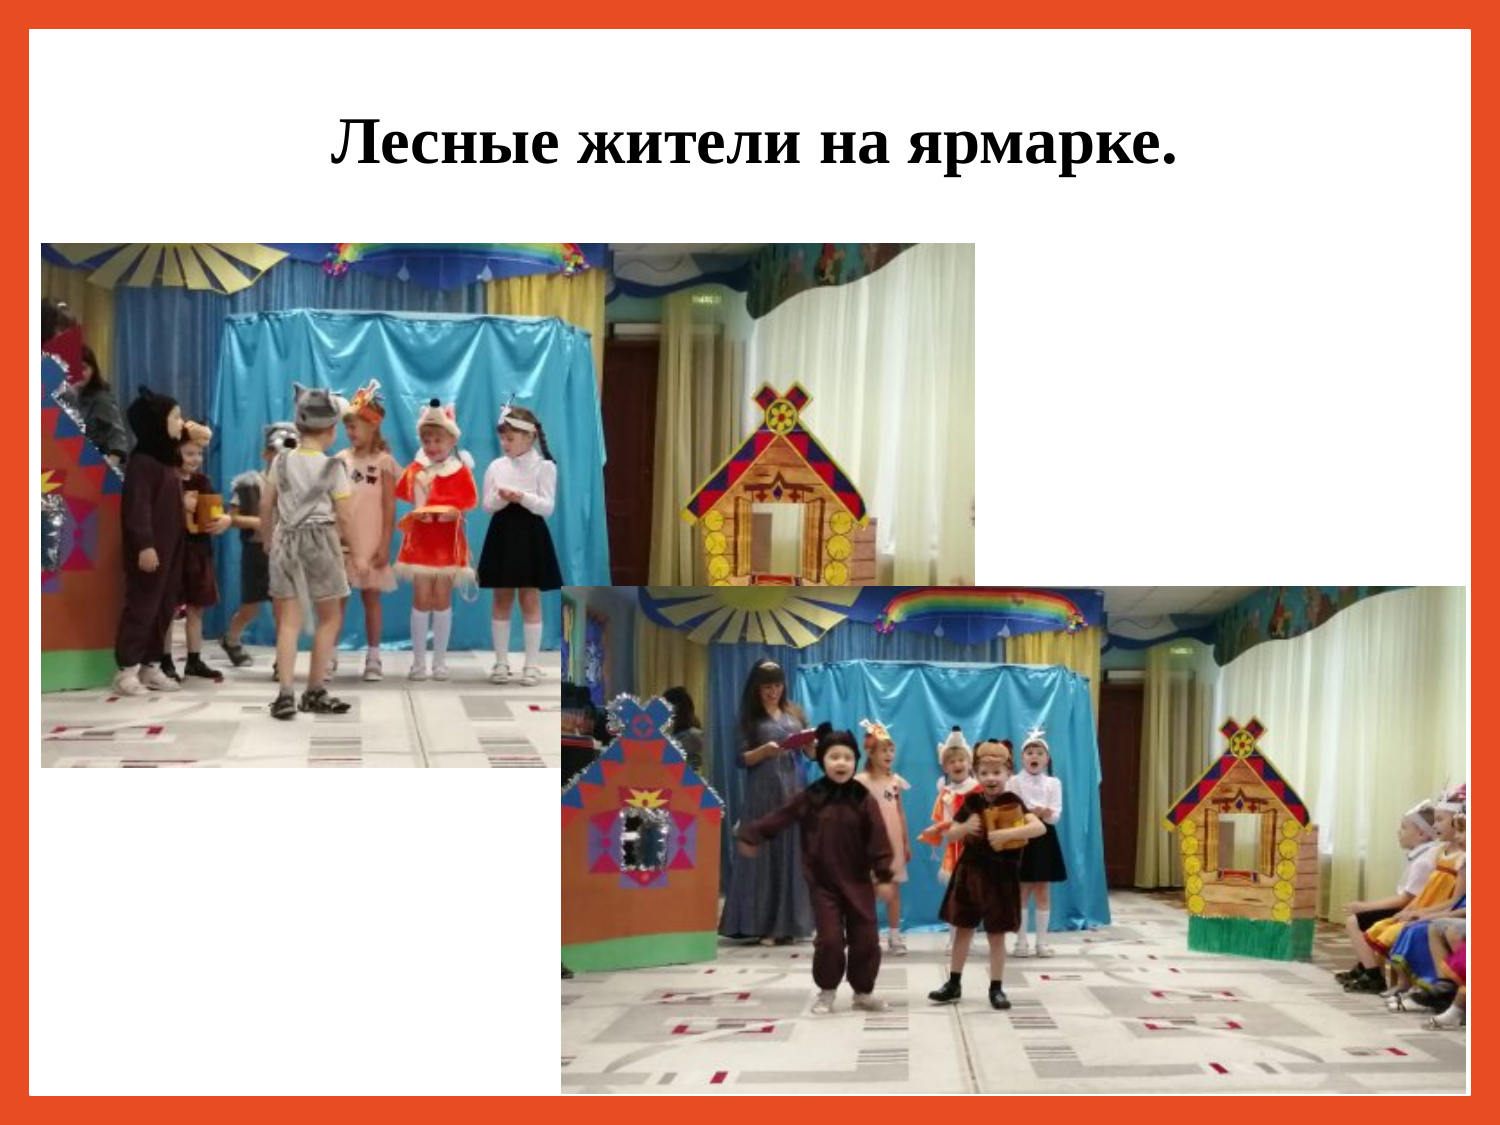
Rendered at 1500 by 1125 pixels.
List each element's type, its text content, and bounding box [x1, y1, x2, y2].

title Лесные жители на ярмарке. [147, 30, 1363, 254]
picture [40, 243, 1466, 1095]
